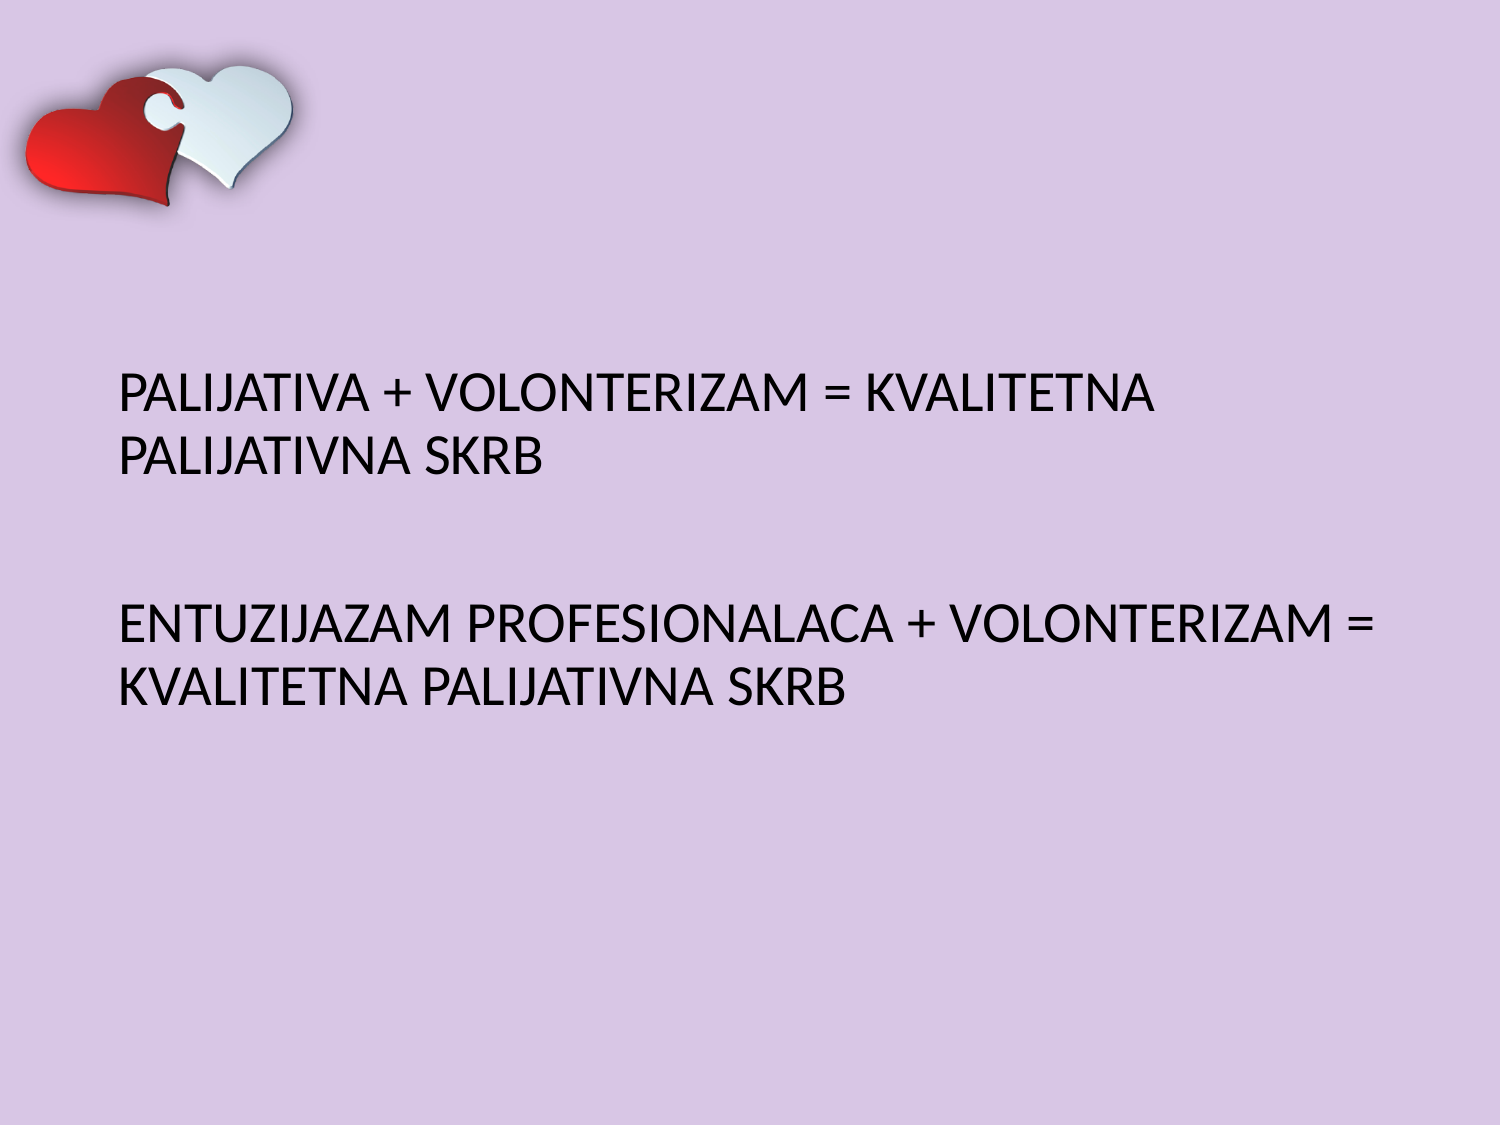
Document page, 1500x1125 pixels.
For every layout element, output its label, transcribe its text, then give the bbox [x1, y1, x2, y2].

list PALIJATIVA + VOLONTERIZAM = KVALITETNA PALIJATIVNA SKRB ENTUZIJAZAM PROFESIONALACA + VOLONTERIZAM = KVALITETNA PALIJATIVNA SKRB [103, 263, 1430, 1043]
picture [11, 53, 308, 231]
